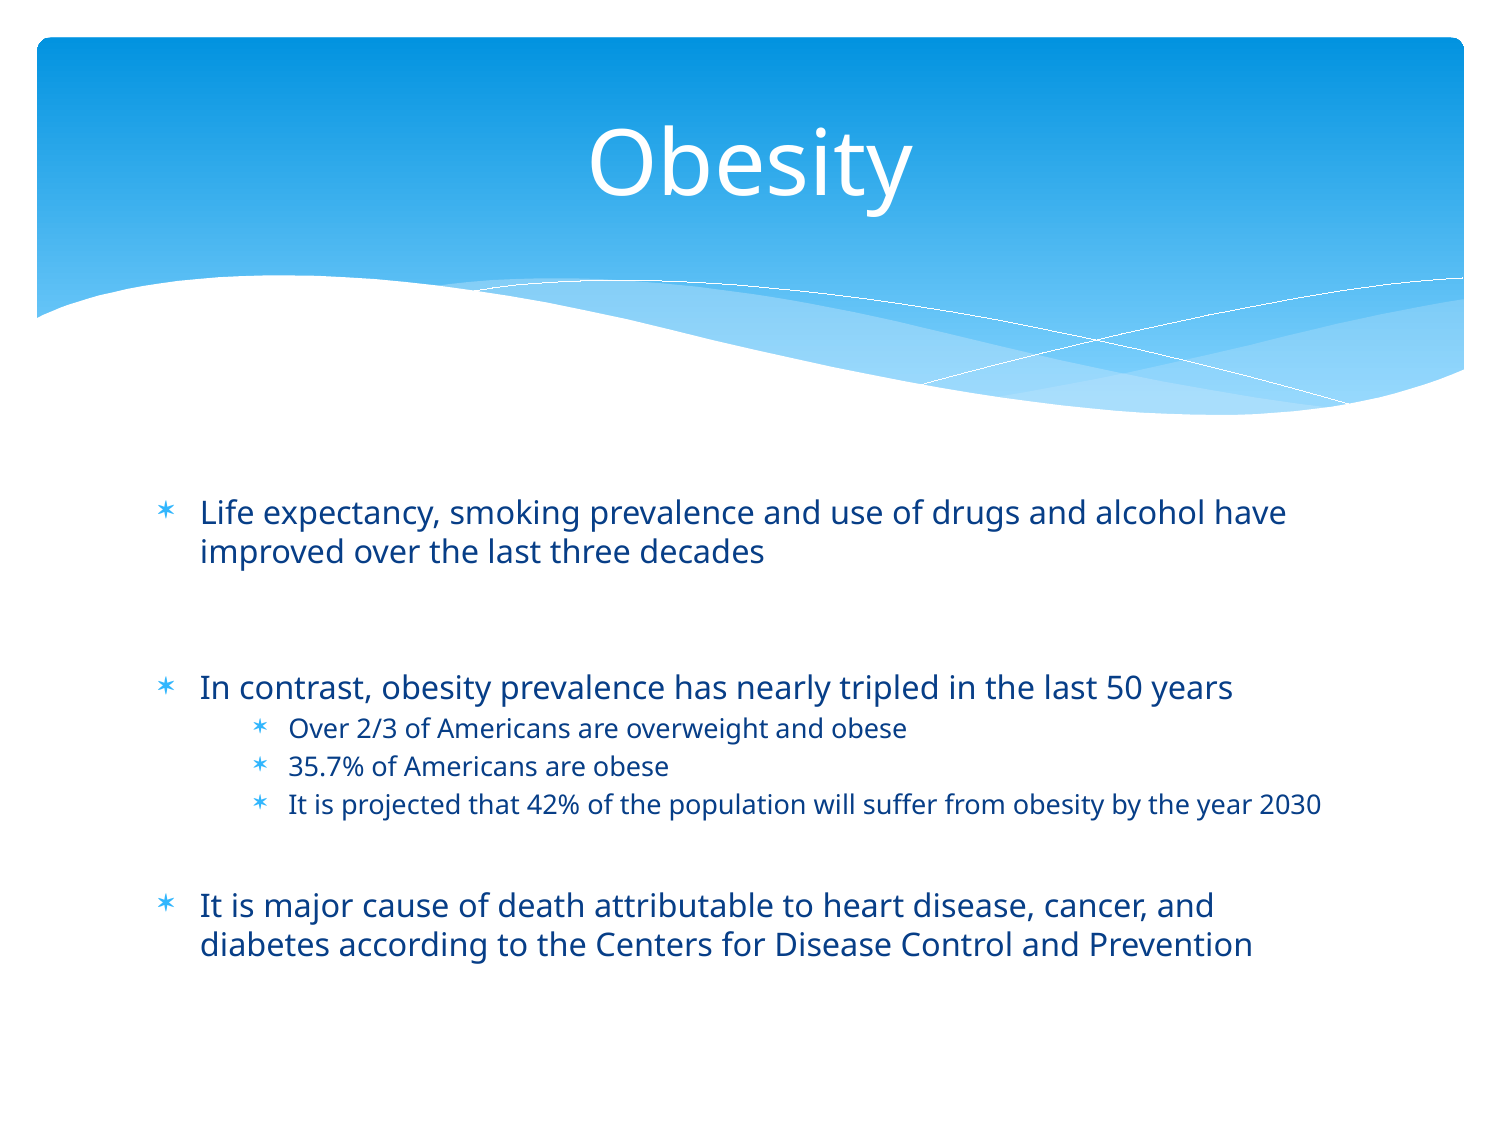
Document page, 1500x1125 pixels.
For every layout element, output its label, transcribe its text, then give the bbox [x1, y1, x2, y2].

list Life expectancy, smoking prevalence and use of drugs and alcohol have improved over the last three decades In contrast, obesity prevalence has nearly tripled in the last 50 years Over 2/3 of Americans are overweight and obese 35.7% of Americans are obese It is projected that 42% of the population will suffer from obesity by the year 2030 It is major cause of death attributable to heart disease, cancer, and diabetes according to the Centers for Disease Control and Prevention [143, 438, 1359, 1005]
title Obesity [75, 55, 1425, 261]
